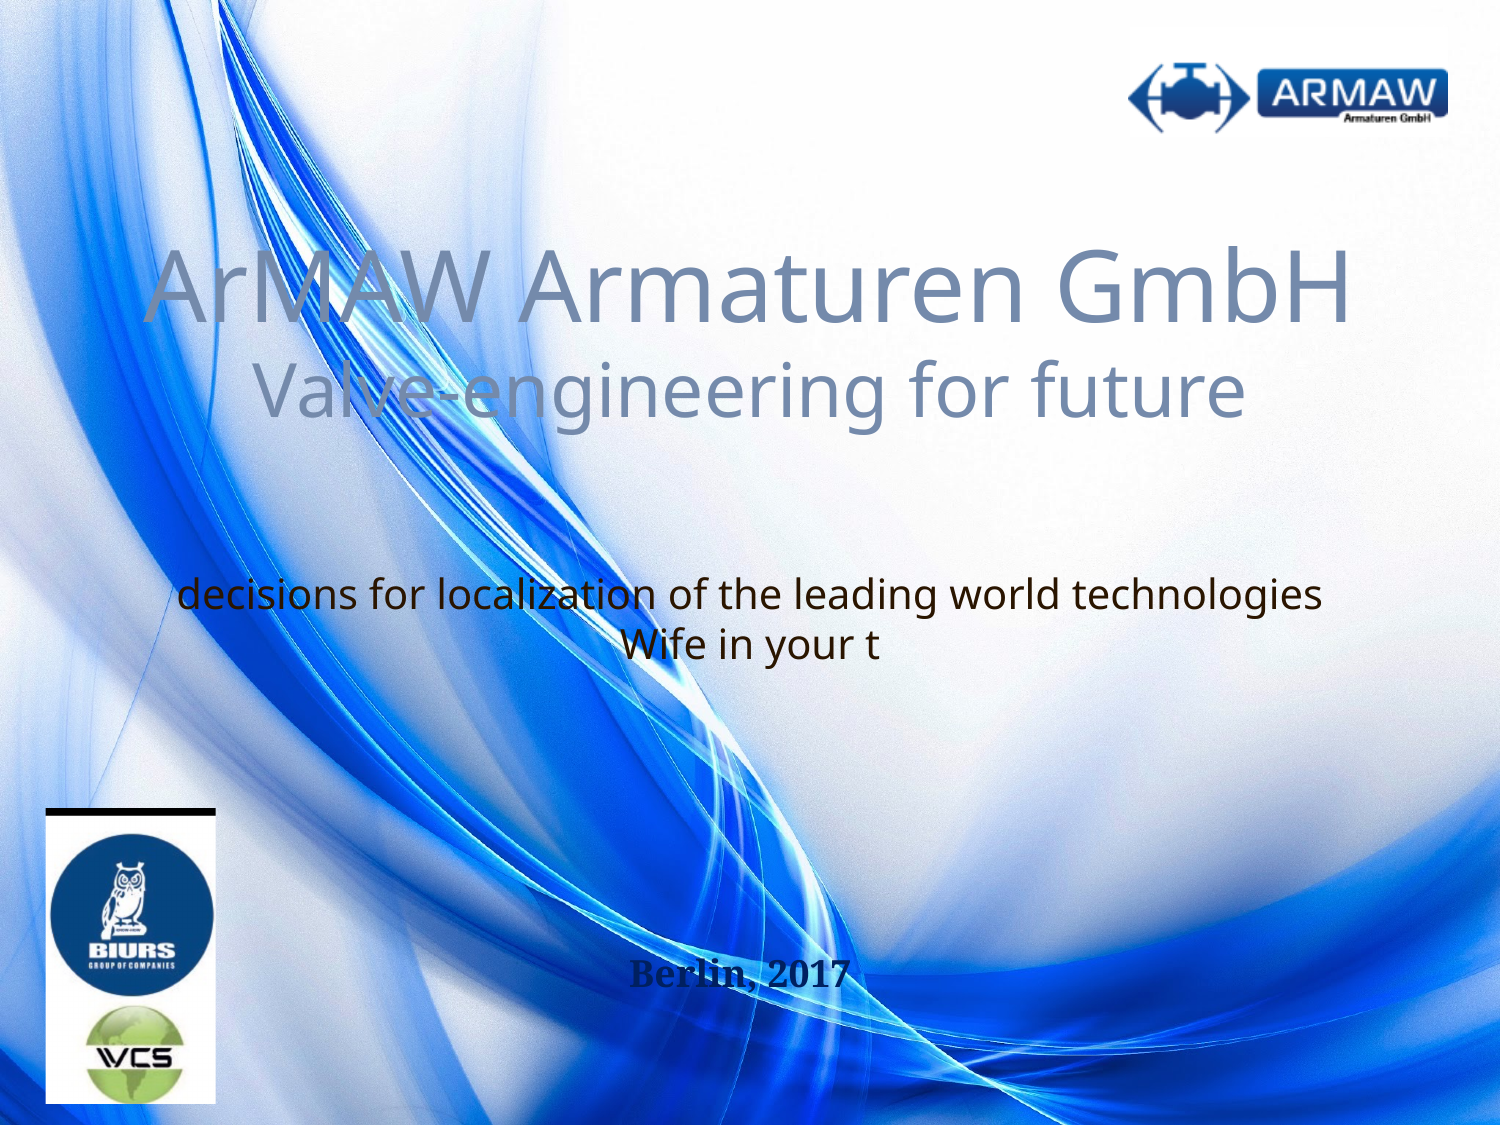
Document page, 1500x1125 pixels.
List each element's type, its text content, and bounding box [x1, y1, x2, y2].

text_box ArMAW Armaturen GmbH Valve-engineering for future decisions for localization of the leading world technologies Wife in your t [64, 215, 1436, 675]
text_box Berlin, 2017 [621, 942, 860, 1003]
picture [0, 0, 1500, 1125]
